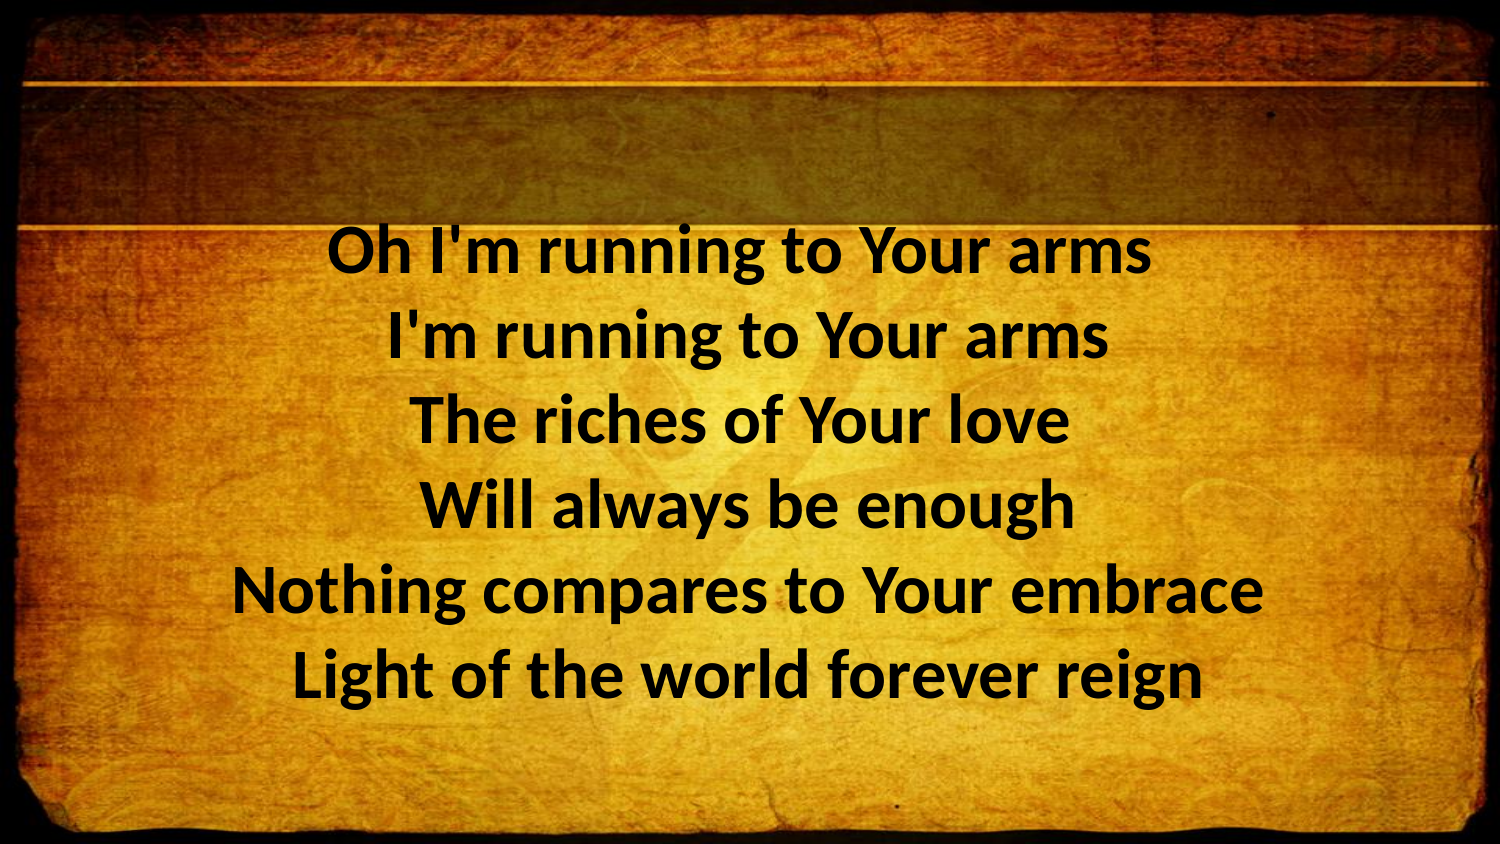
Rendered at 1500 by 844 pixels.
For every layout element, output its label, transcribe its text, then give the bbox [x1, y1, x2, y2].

picture [0, 0, 1500, 844]
text_box Oh I'm running to Your arms I'm running to Your arms The riches of Your love Will always be enough Nothing compares to Your embrace Light of the world forever reign [52, 195, 1446, 586]
